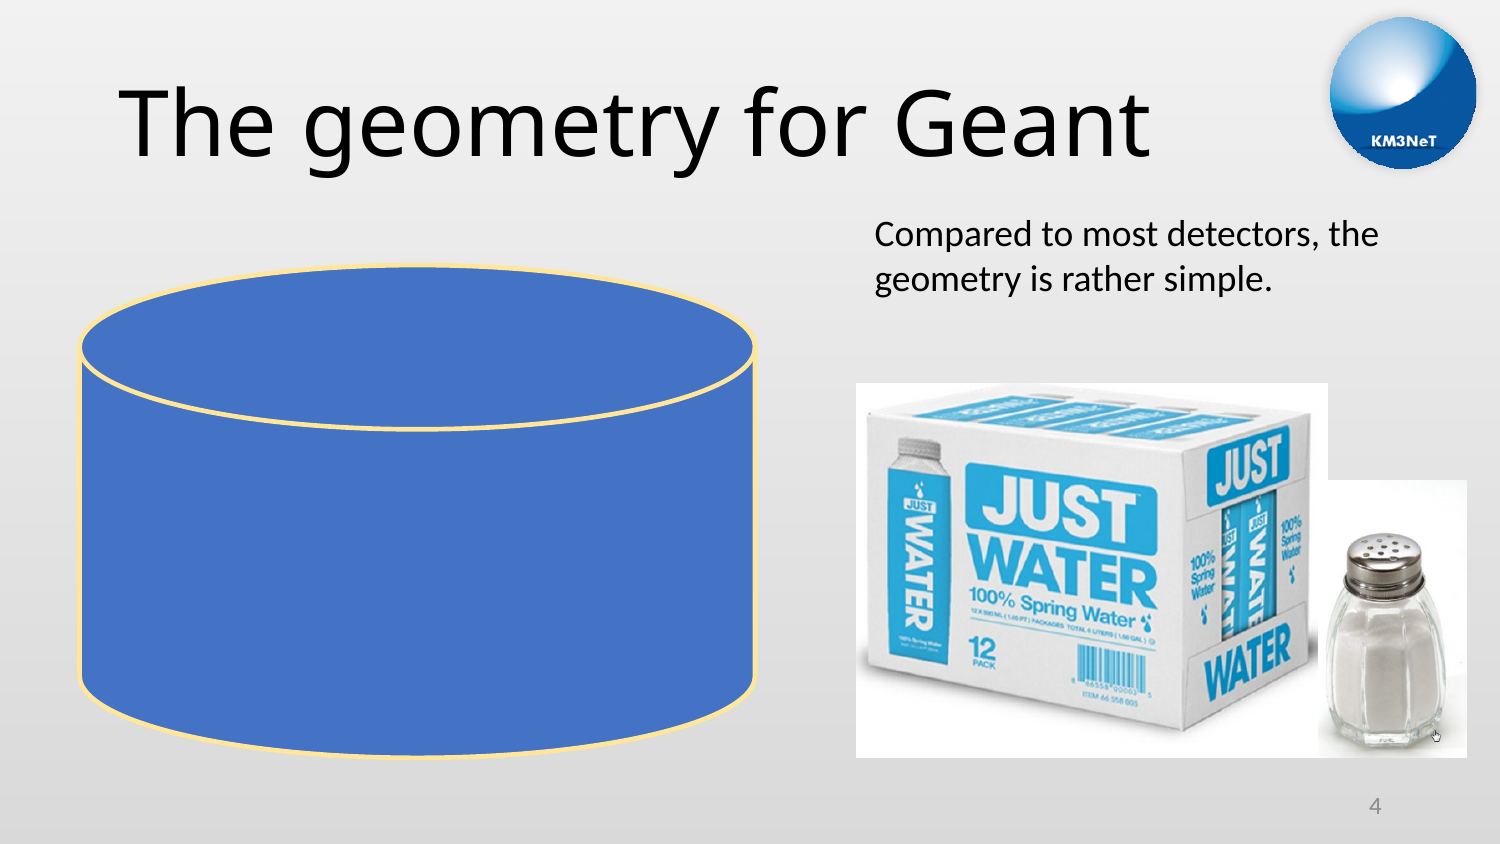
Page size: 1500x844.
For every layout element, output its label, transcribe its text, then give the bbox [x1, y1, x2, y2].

slide_number 4 [1059, 782, 1397, 828]
picture [1325, 12, 1485, 178]
title The geometry for Geant [103, 45, 1397, 208]
text_box Compared to most detectors, the geometry is rather simple. [859, 201, 1396, 307]
text_box [78, 264, 757, 759]
picture [856, 383, 1467, 758]
